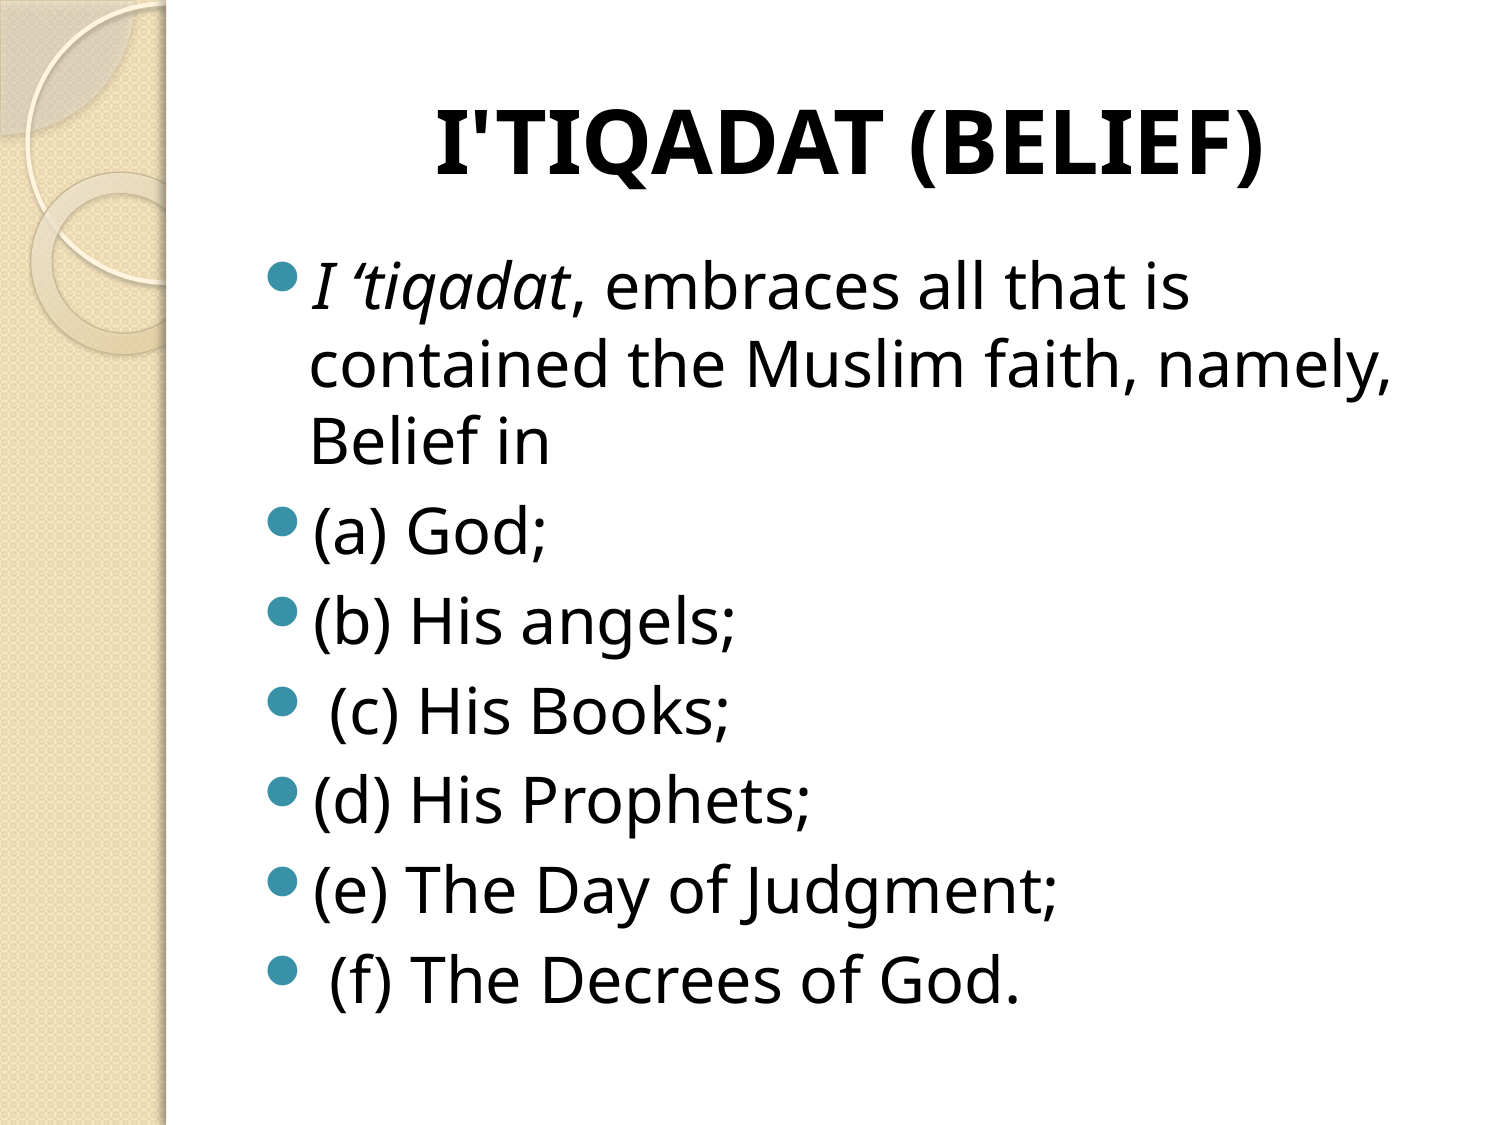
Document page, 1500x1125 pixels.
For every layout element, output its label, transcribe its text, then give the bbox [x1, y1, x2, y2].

title I'TIQADAT (BELIEF) [235, 45, 1466, 233]
list I ‘tiqadat, embraces all that is contained the Muslim faith, namely, Belief in (a) God; (b) His angels; (c) His Books; (d) His Prophets; (e) The Day of Judgment; (f) The Decrees of God. [235, 237, 1466, 1025]
